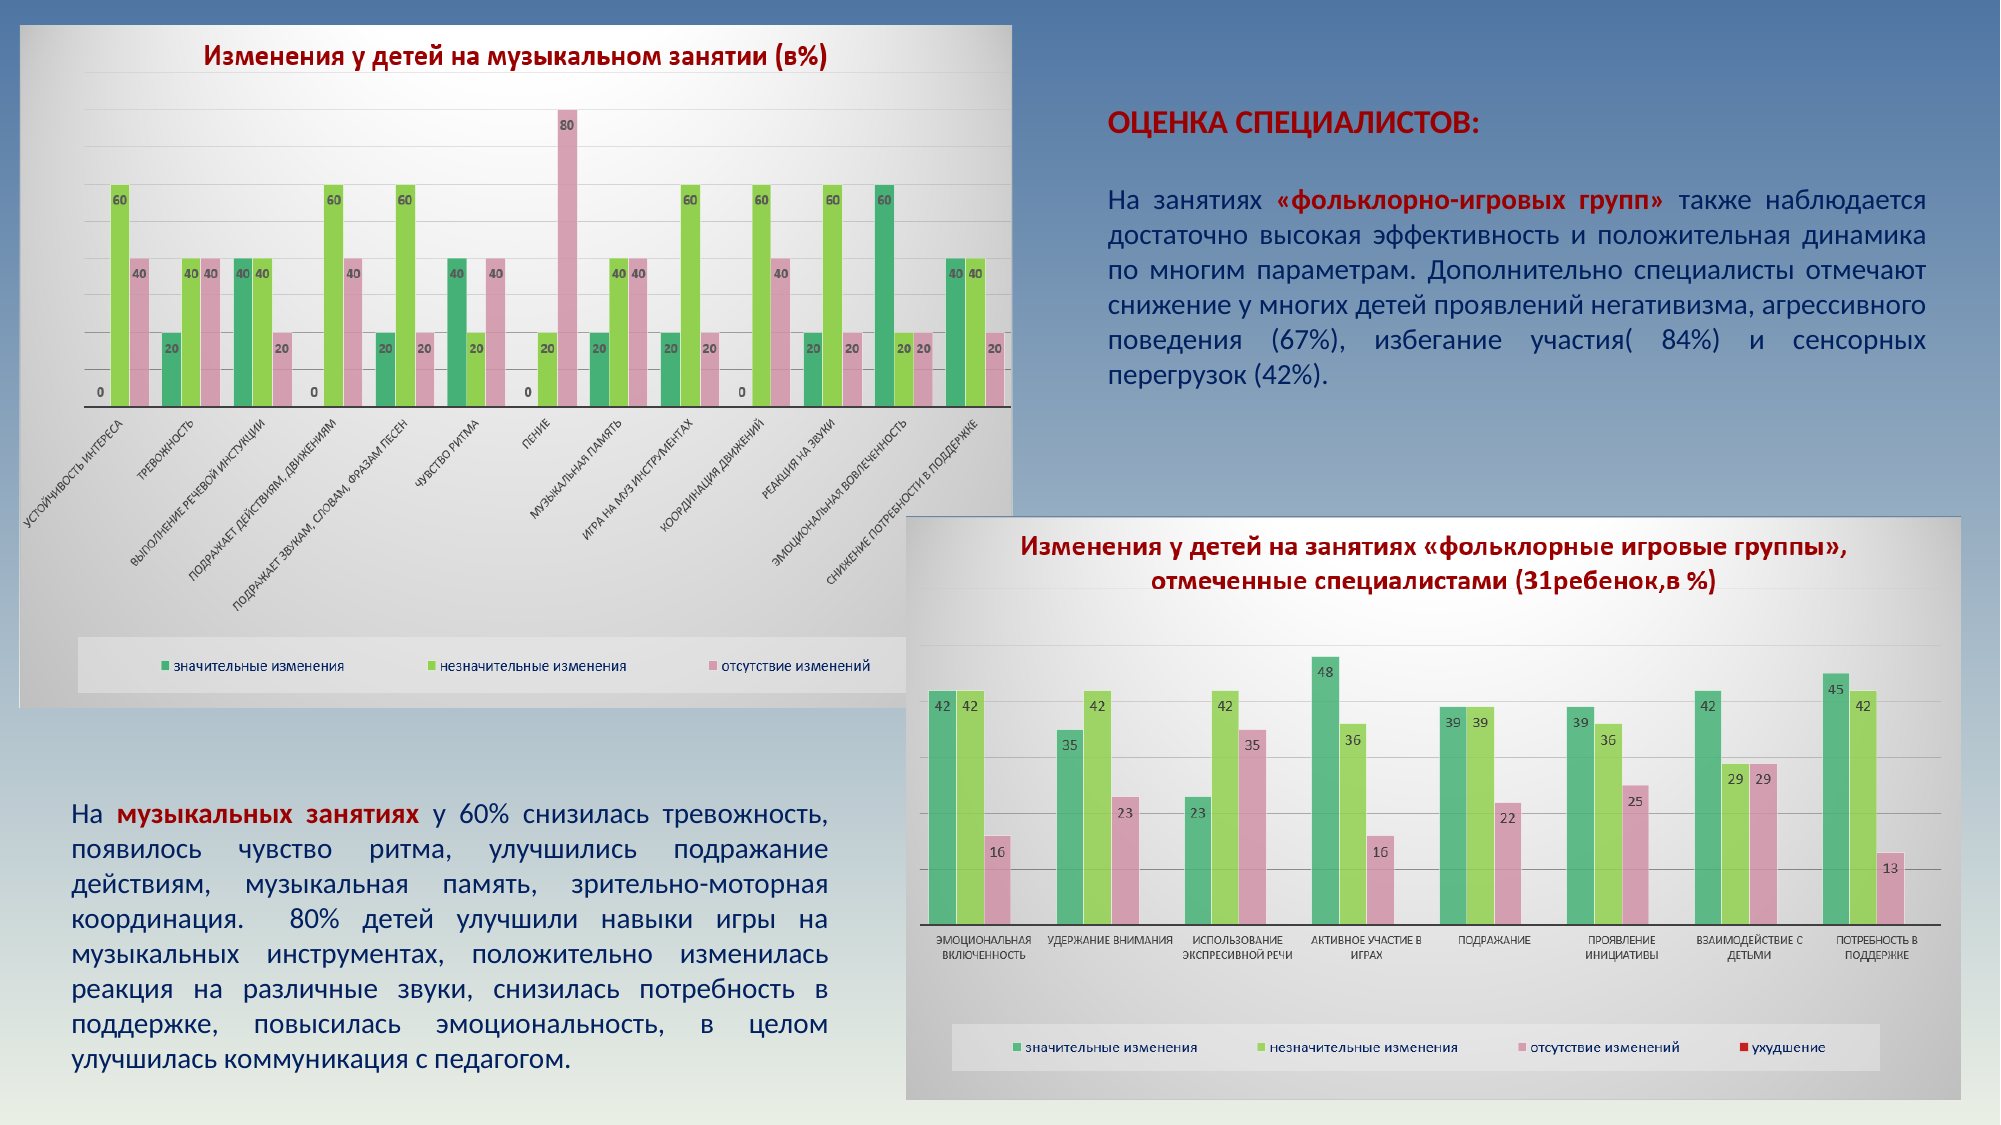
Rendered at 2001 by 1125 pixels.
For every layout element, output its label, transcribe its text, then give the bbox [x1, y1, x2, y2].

picture [19, 24, 1962, 1101]
text_box На музыкальных занятиях у 60% снизилась тревожность, появилось чувство ритма, улучшились подражание действиям, музыкальная память, зрительно-моторная координация. 80% детей улучшили навыки игры на музыкальных инструментах, положительно изменилась реакция на различные звуки, снизилась потребность в поддержке, повысилась эмоциональность, в целом улучшилась коммуникация с педагогом. [56, 716, 844, 1082]
text_box ОЦЕНКА СПЕЦИАЛИСТОВ: На занятиях «фольклорно-игровых групп» также наблюдается достаточно высокая эффективность и положительная динамика по многим параметрам. Дополнительно специалисты отмечают снижение у многих детей проявлений негативизма, агрессивного поведения (67%), избегание участия( 84%) и сенсорных перегрузок (42%). [1093, 53, 1942, 398]
